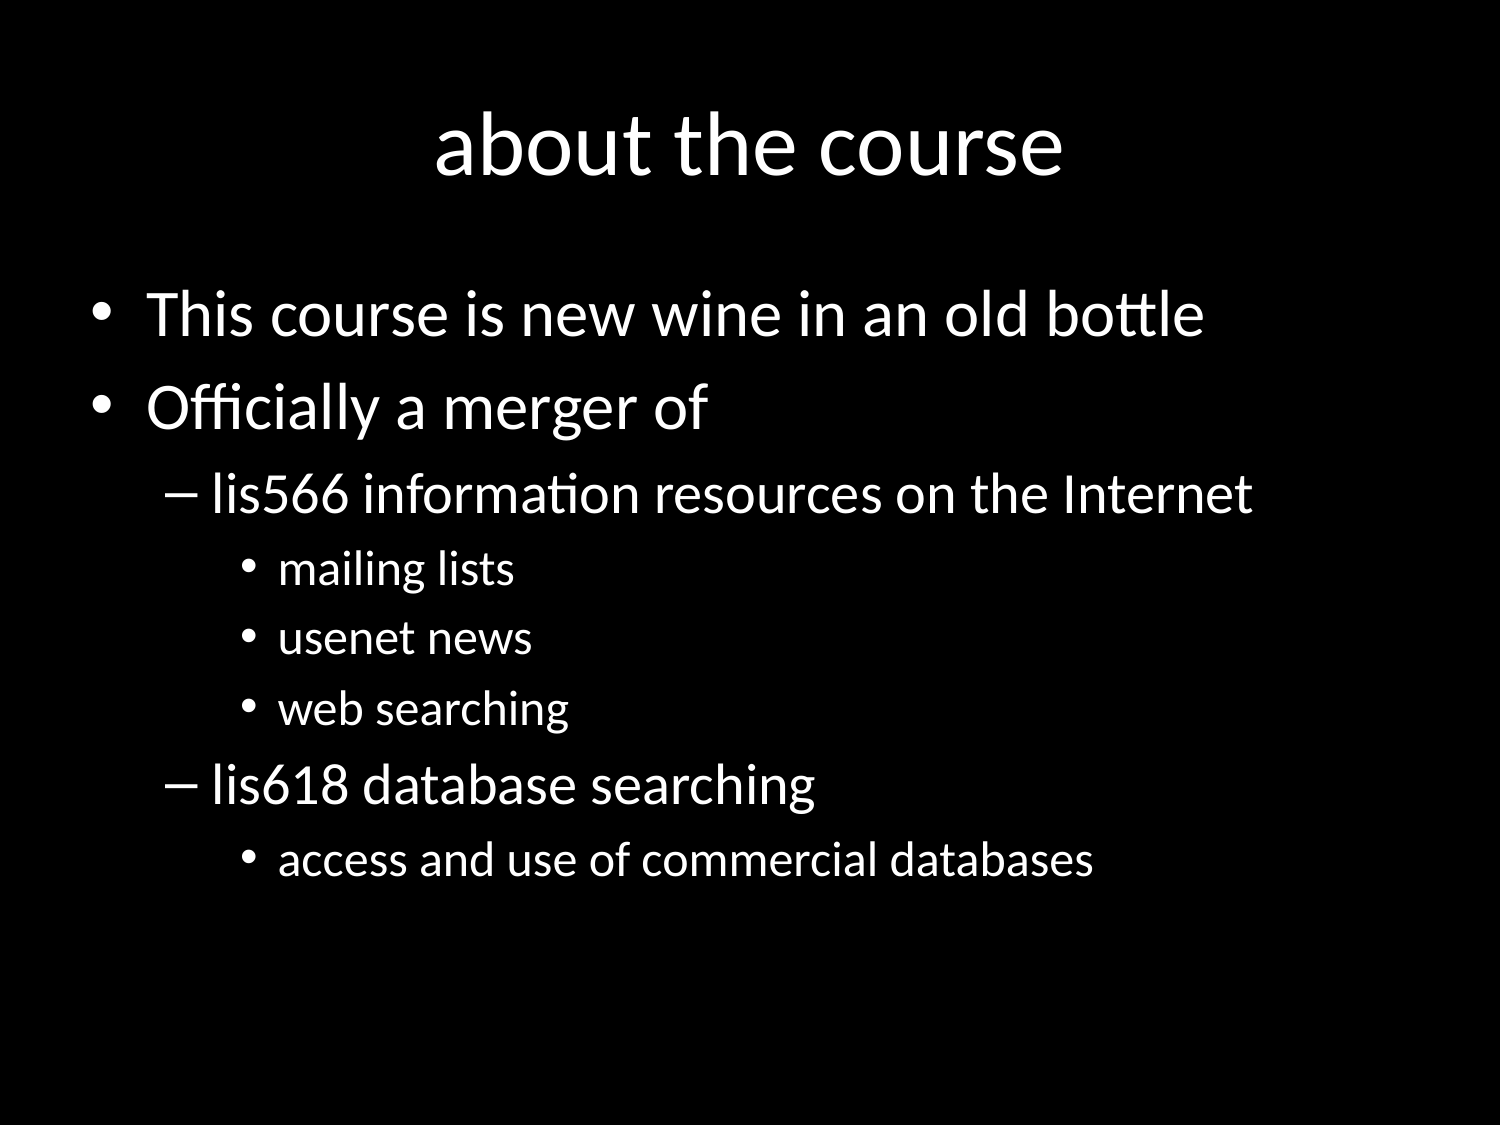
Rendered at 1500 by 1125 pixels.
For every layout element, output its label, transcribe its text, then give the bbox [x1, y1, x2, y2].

title about the course [75, 45, 1425, 233]
list This course is new wine in an old bottle Officially a merger of lis566 information resources on the Internet mailing lists usenet news web searching lis618 database searching access and use of commercial databases [75, 262, 1425, 1005]
